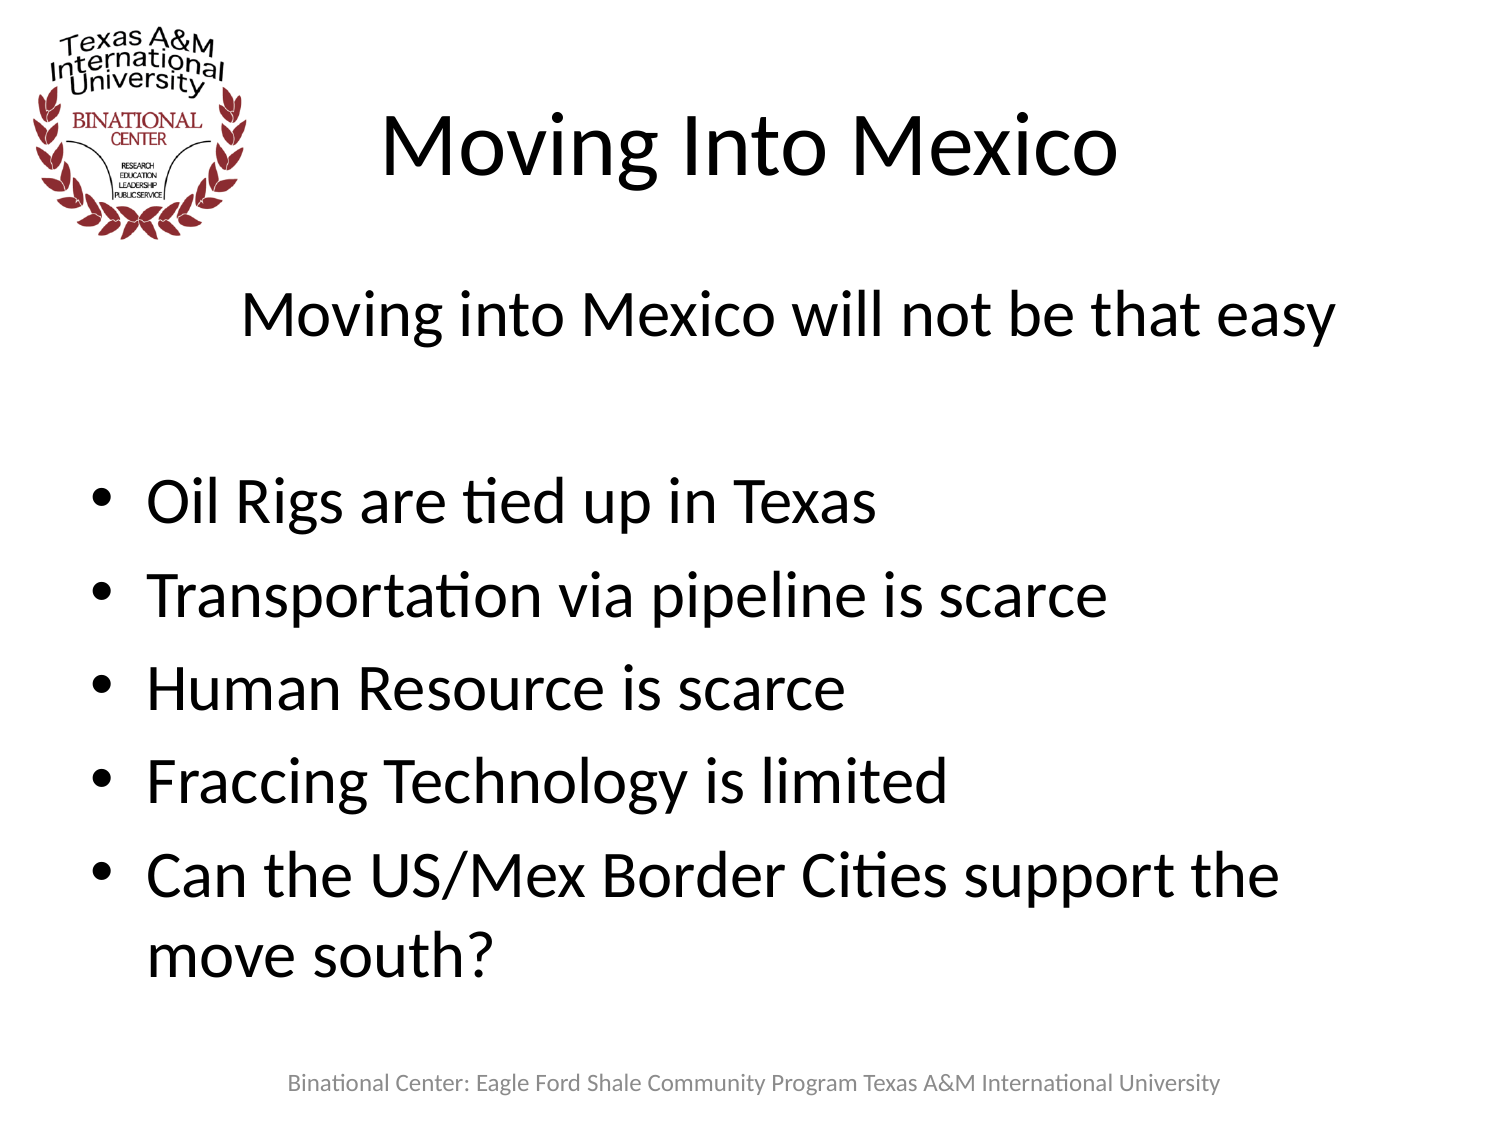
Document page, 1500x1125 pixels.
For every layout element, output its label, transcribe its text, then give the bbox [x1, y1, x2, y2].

title Moving Into Mexico [268, 45, 1425, 233]
footer Binational Center: Eagle Ford Shale Community Program Texas A&M International University [237, 1050, 1238, 1113]
picture [24, 24, 264, 246]
list Moving into Mexico will not be that easy Oil Rigs are tied up in Texas Transportation via pipeline is scarce Human Resource is scarce Fraccing Technology is limited Can the US/Mex Border Cities support the move south? [75, 262, 1425, 1005]
